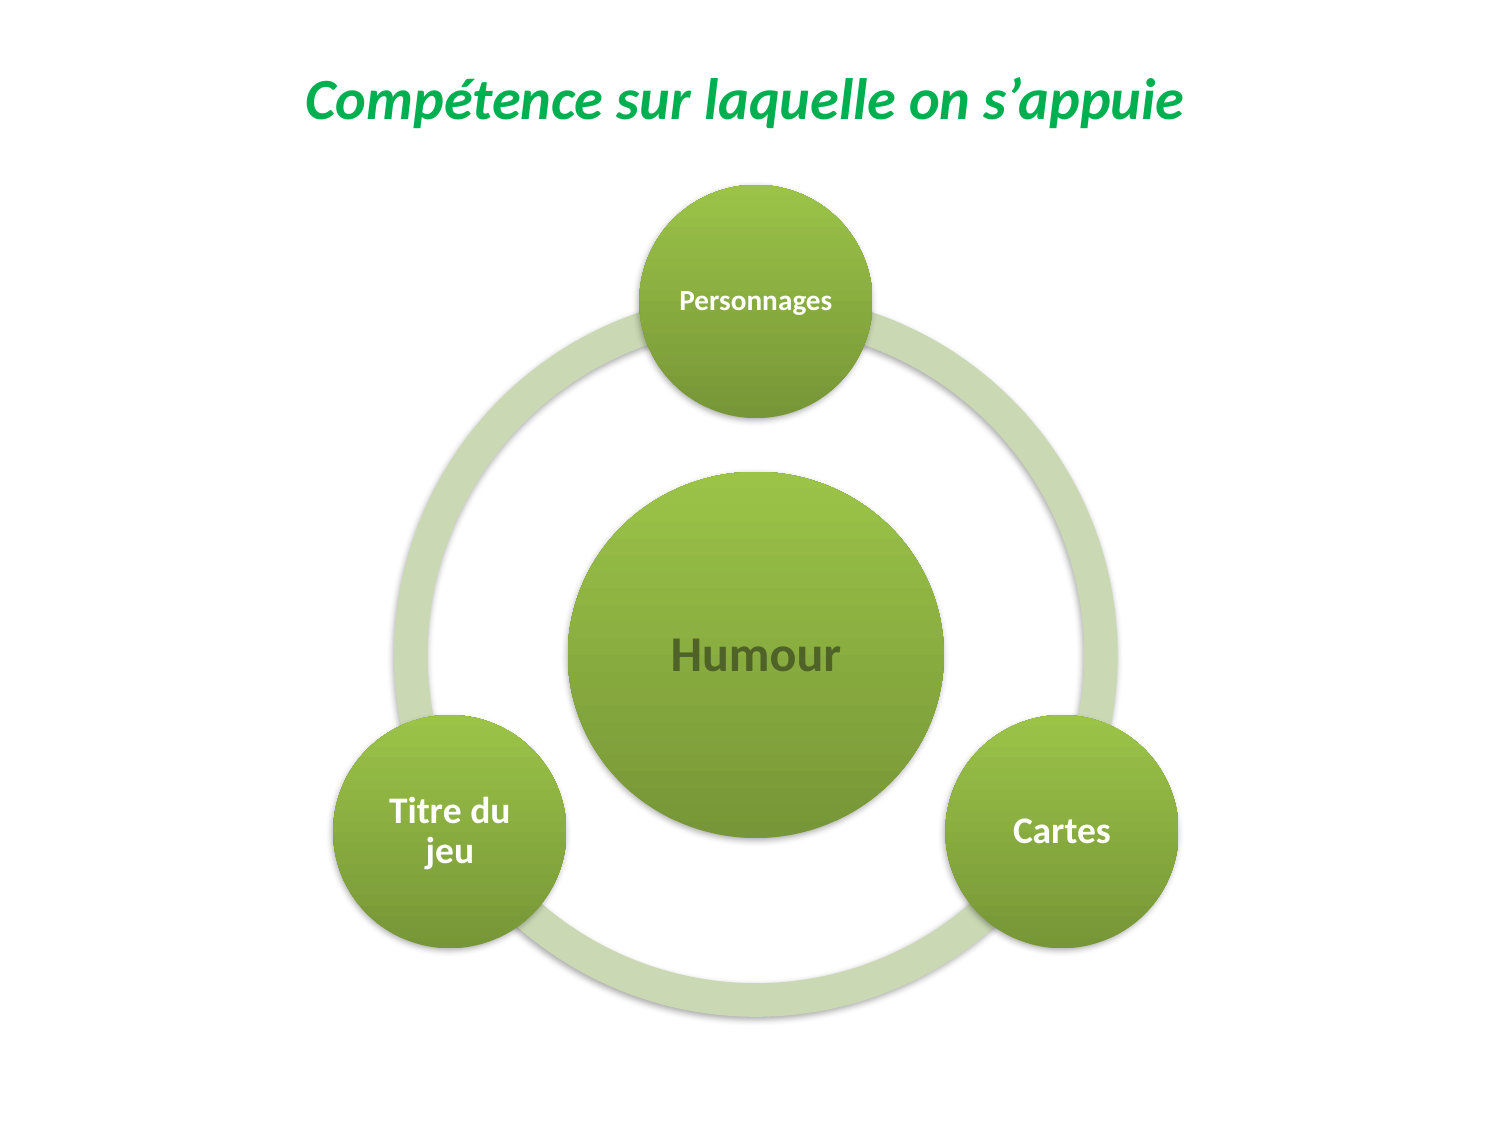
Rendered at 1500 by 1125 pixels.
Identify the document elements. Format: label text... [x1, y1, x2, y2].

title Compétence sur laquelle on s’appuie [76, 30, 1427, 162]
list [76, 184, 1436, 1065]
